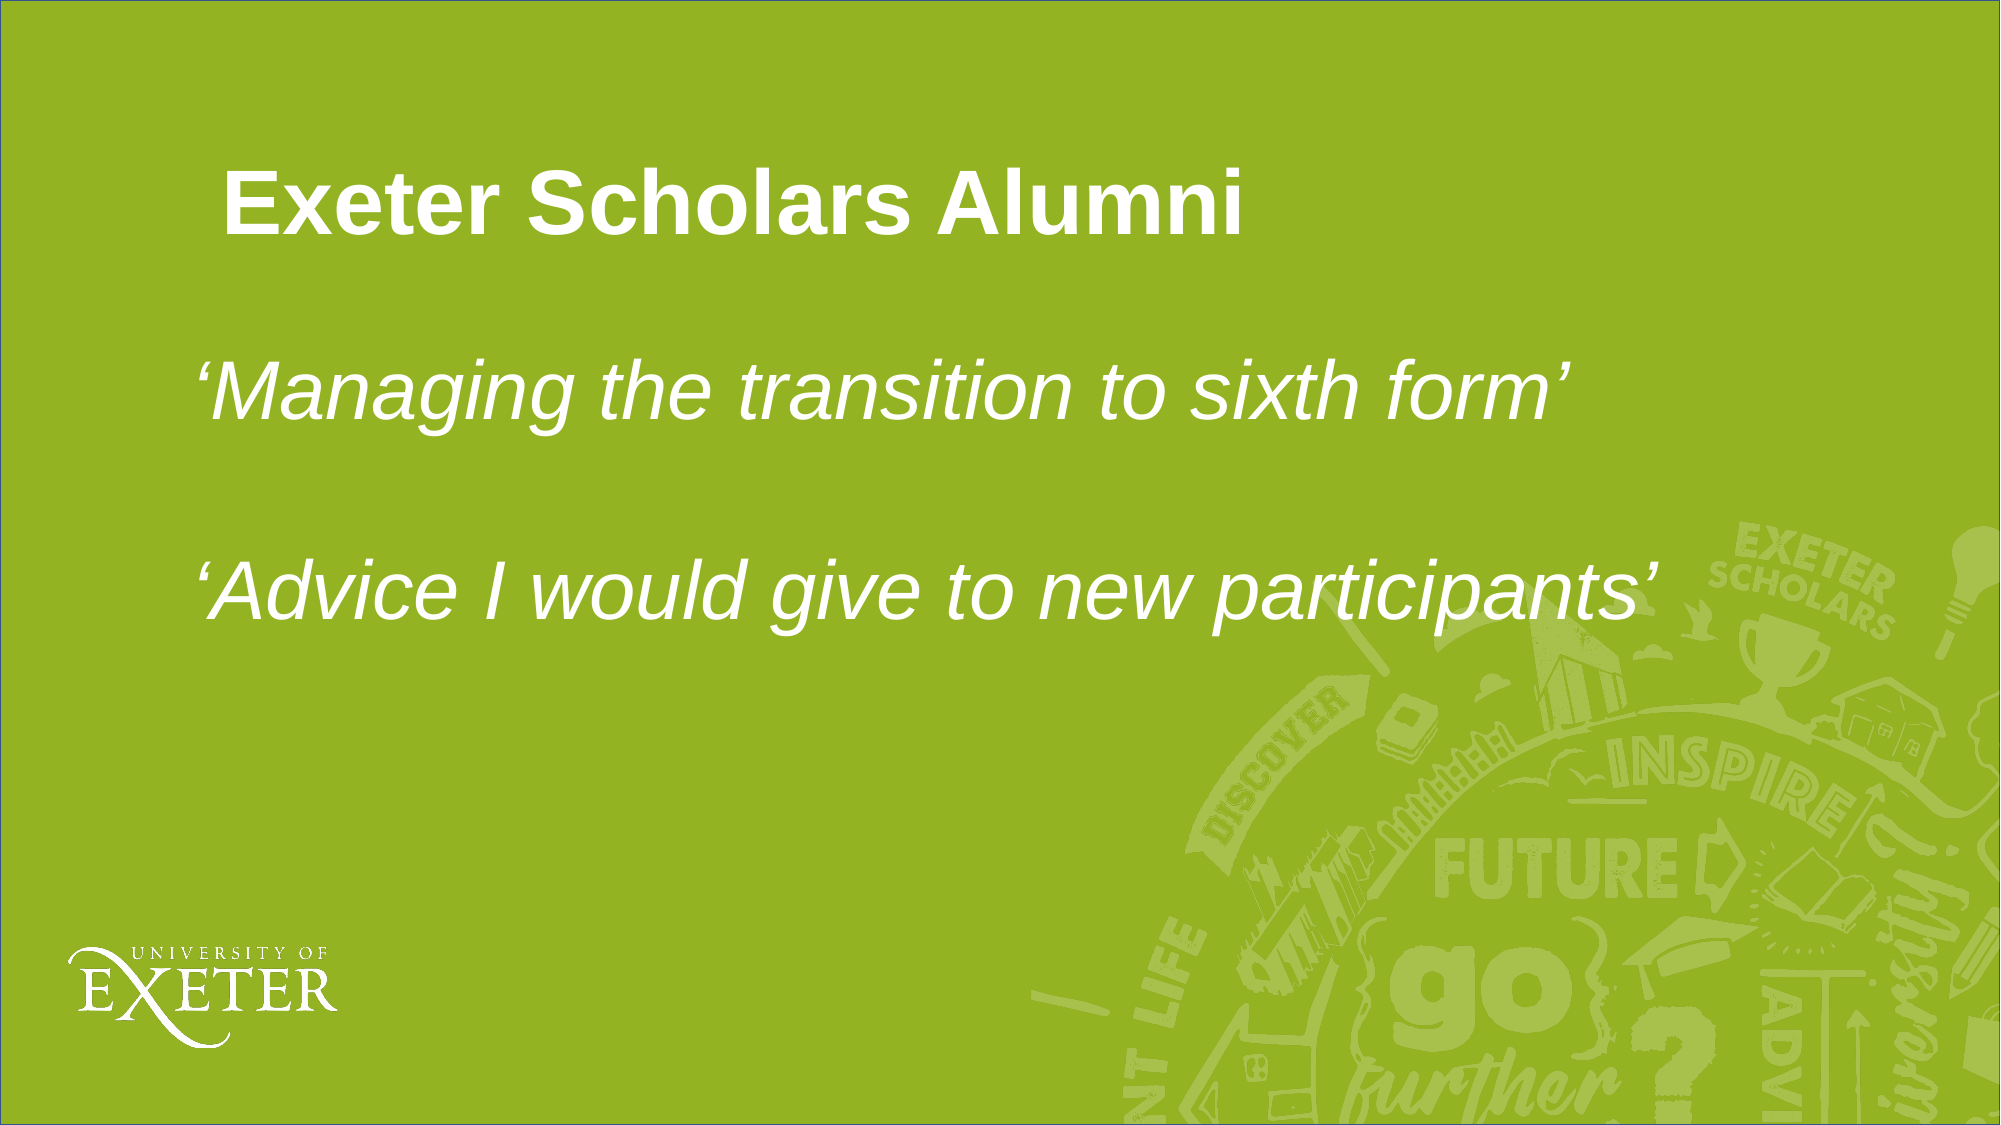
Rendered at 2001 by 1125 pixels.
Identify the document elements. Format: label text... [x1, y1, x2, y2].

text_box [0, 0, 2000, 1125]
picture [67, 946, 338, 1048]
text_box ‘Managing the transition to sixth form’ ‘Advice I would give to new participants’ [191, 336, 1676, 637]
picture [1031, 520, 2000, 1124]
text_box Exeter Scholars Alumni [221, 142, 1589, 253]
